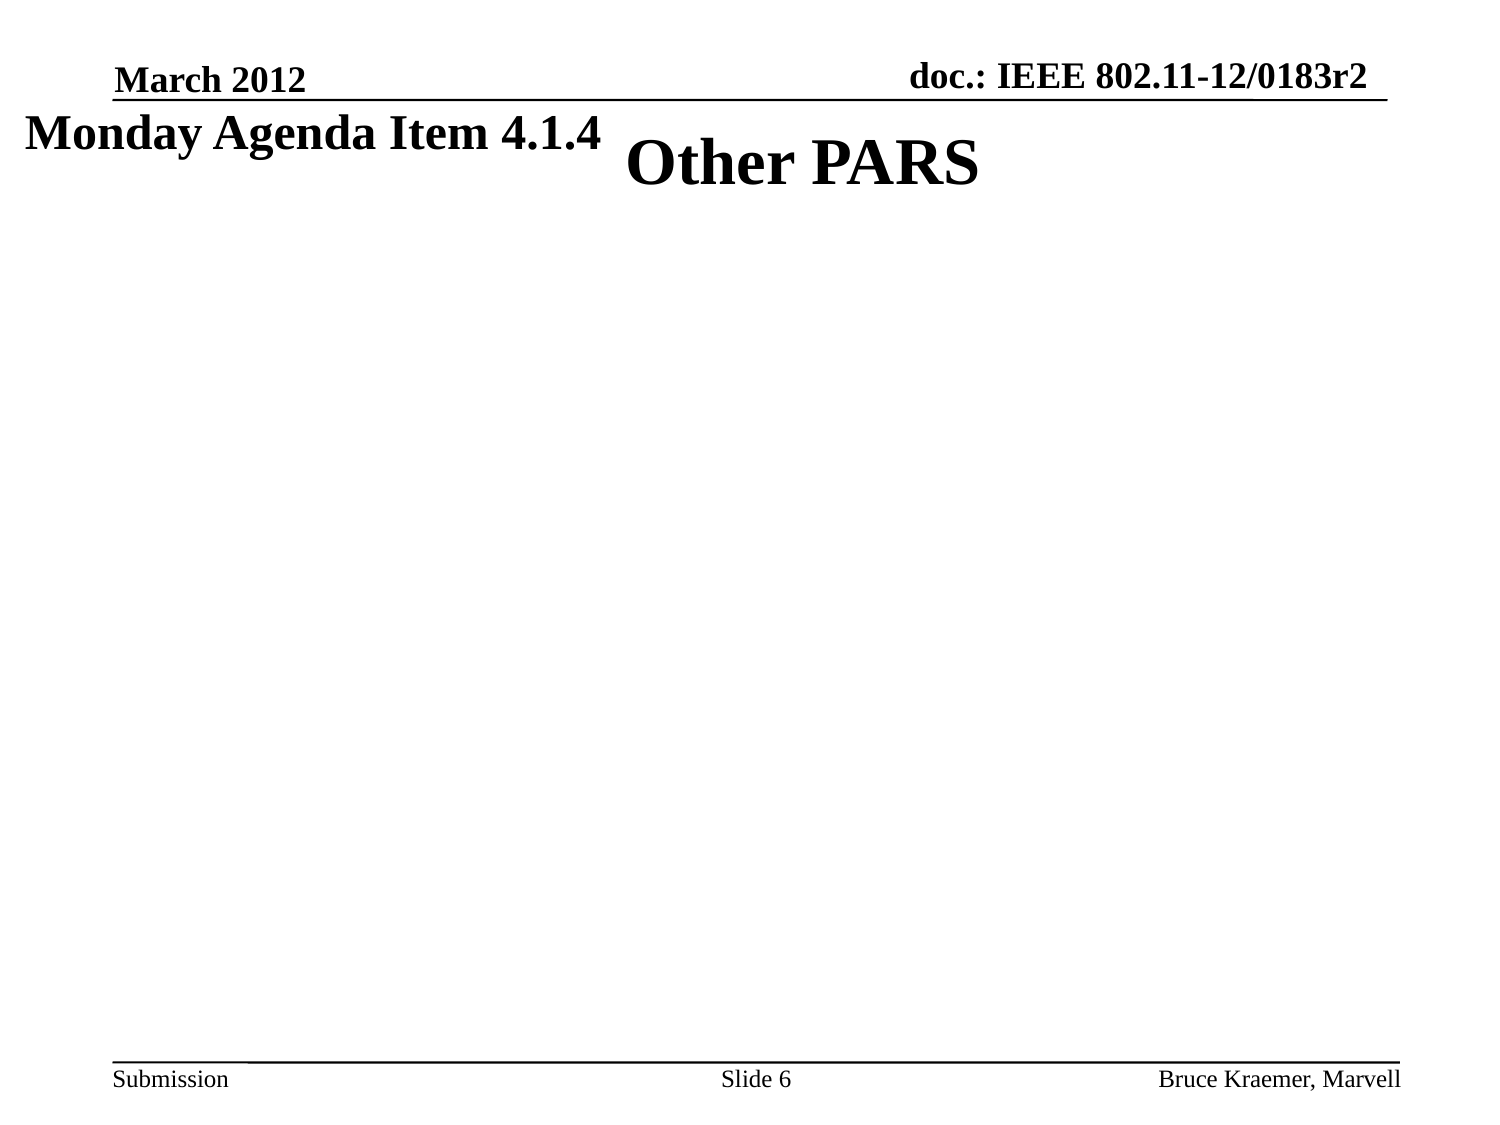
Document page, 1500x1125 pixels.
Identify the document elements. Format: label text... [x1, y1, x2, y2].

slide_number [114, 54, 366, 92]
title Other PARS [218, 112, 1388, 203]
footer Bruce Kraemer, Marvell [1079, 1062, 1402, 1093]
text_box Monday Agenda Item 4.1.4 [10, 92, 629, 167]
slide_number Slide 6 [712, 1062, 800, 1093]
